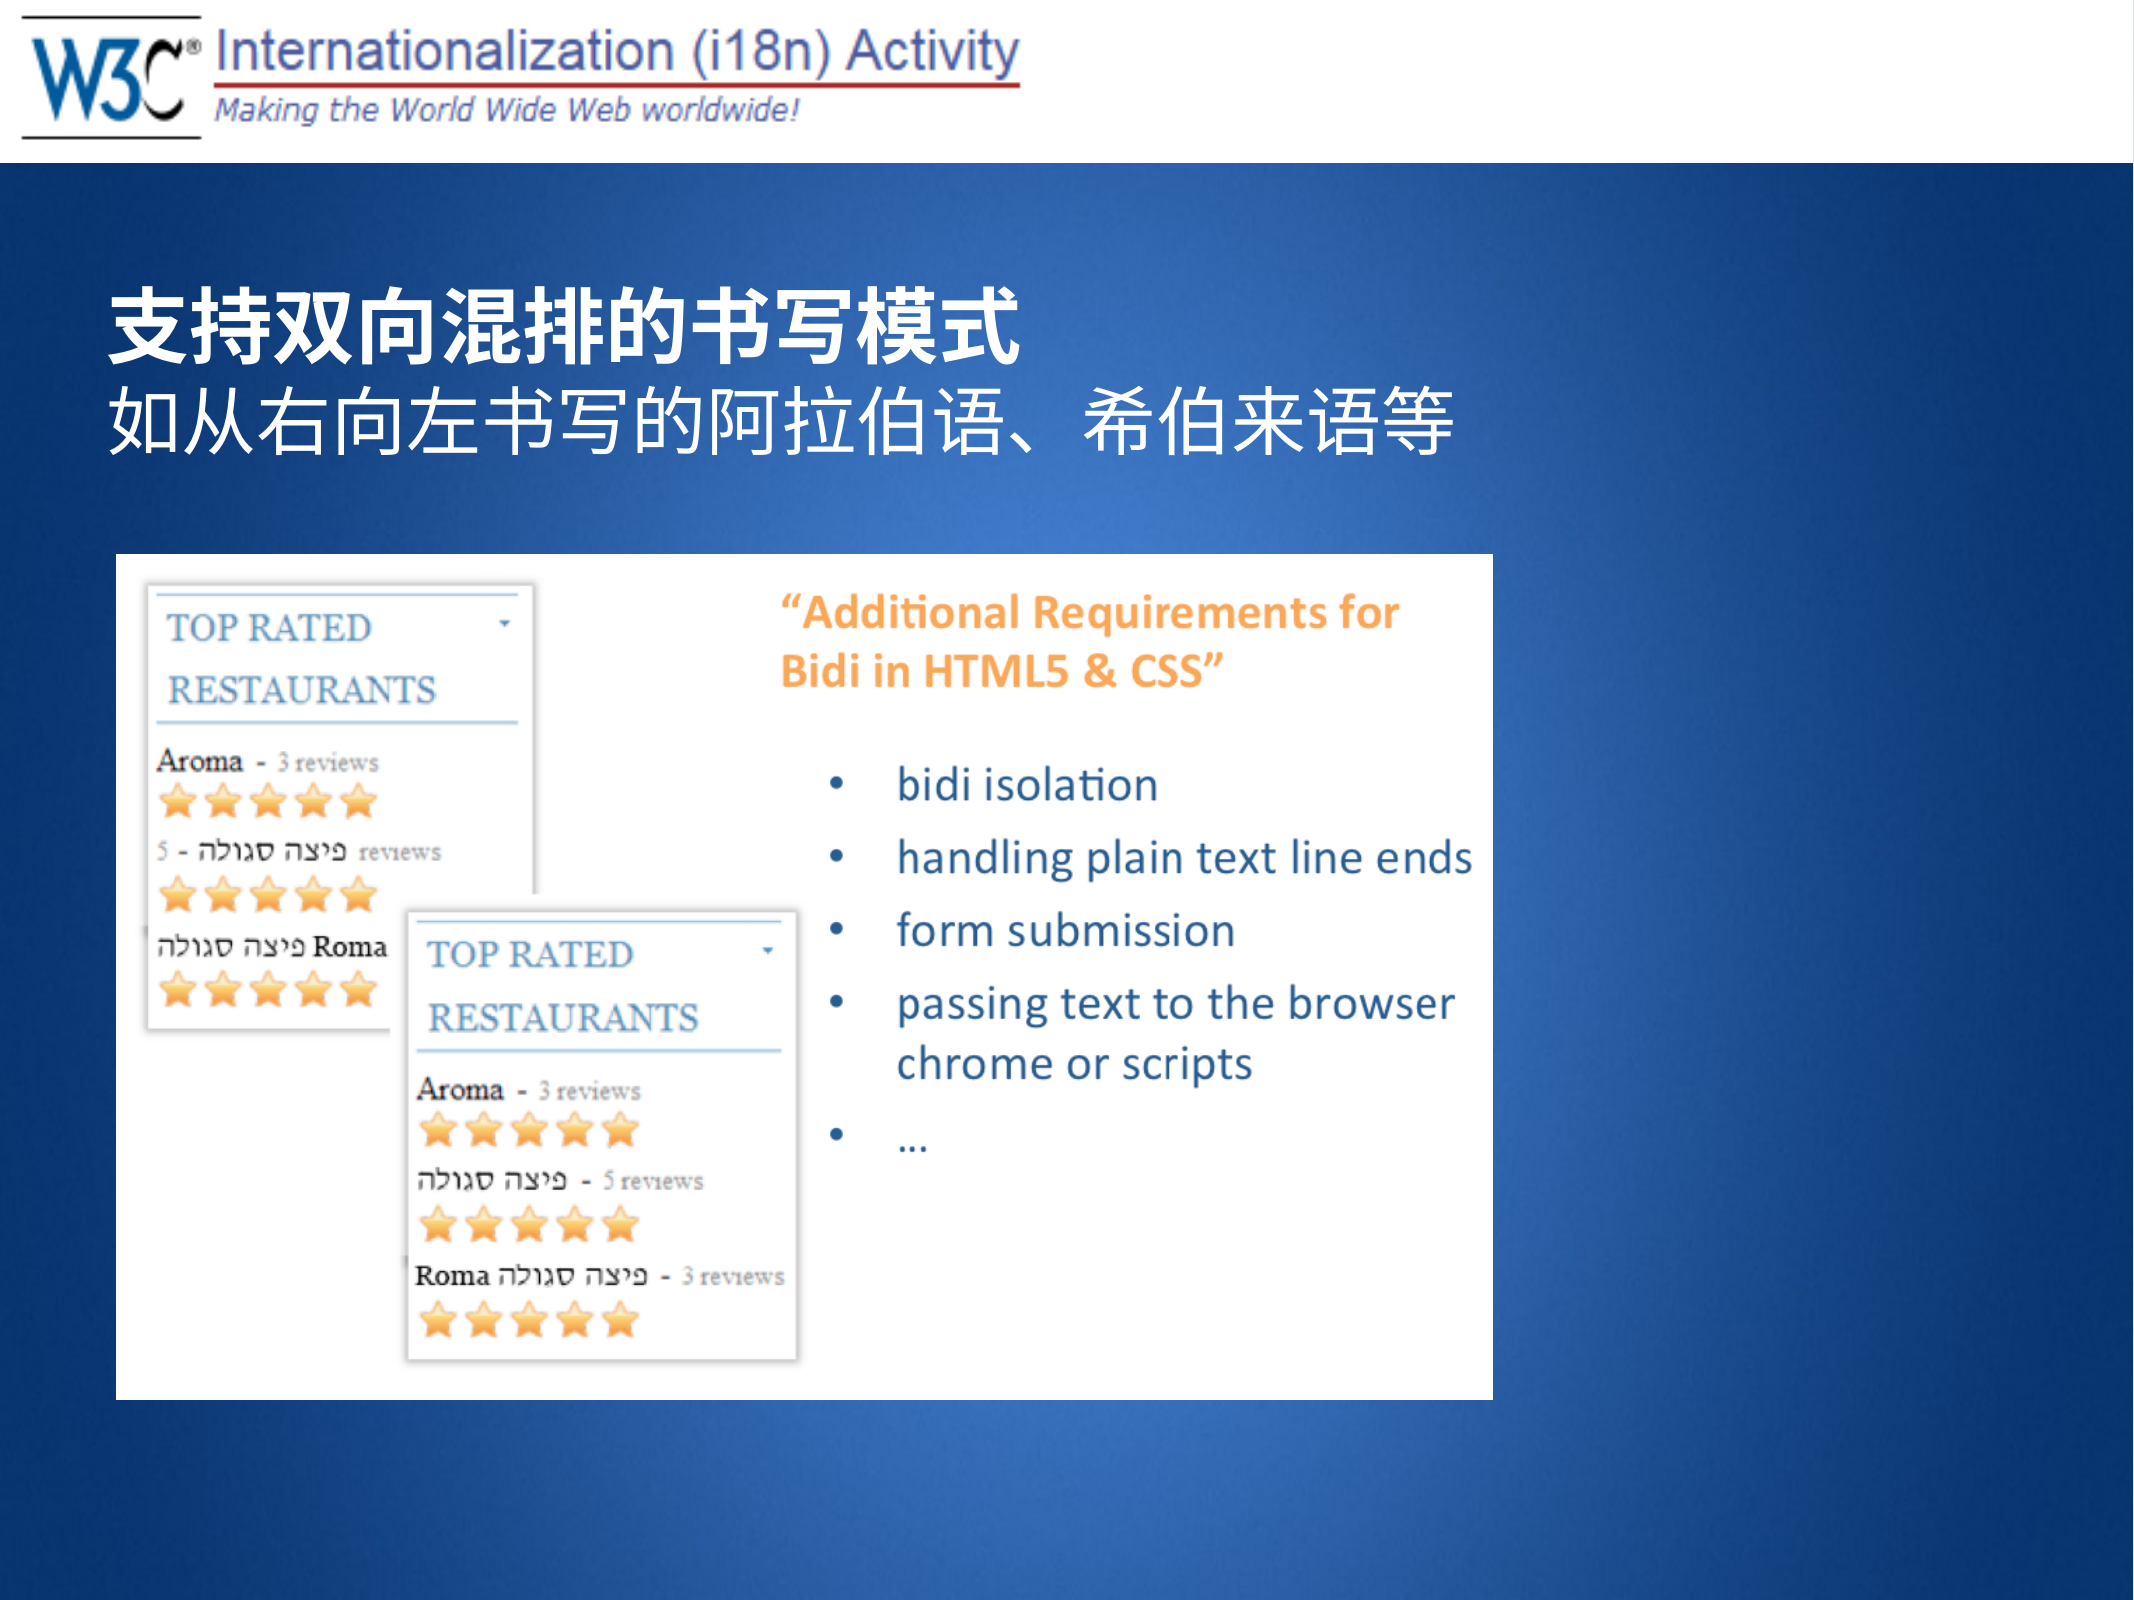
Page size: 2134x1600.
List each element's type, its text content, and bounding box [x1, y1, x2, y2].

picture [0, 0, 2134, 1600]
text_box 支持双向混排的书写模式 如从右向左书写的阿拉伯语、希伯来语等 [91, 266, 1546, 472]
